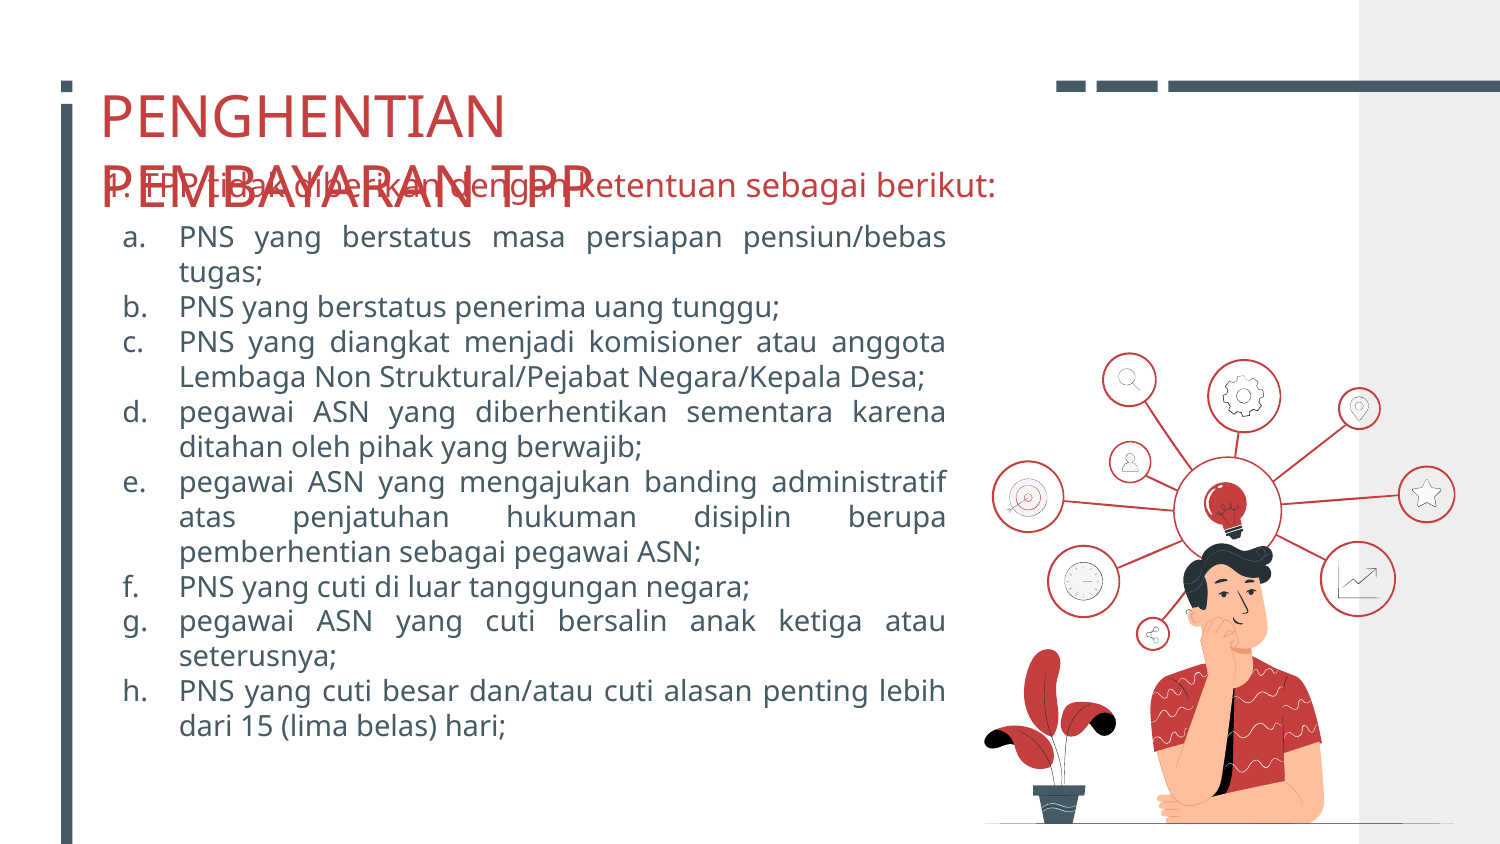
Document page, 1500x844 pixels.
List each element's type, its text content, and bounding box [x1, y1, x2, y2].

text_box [983, 352, 1455, 825]
title PENGHENTIAN PEMBAYARAN TPP [84, 64, 851, 139]
list PNS yang berstatus masa persiapan pensiun/bebas tugas; PNS yang berstatus penerima uang tunggu; PNS yang diangkat menjadi komisioner atau anggota Lembaga Non Struktural/Pejabat Negara/Kepala Desa; pegawai ASN yang diberhentikan sementara karena ditahan oleh pihak yang berwajib; pegawai ASN yang mengajukan banding administratif atas penjatuhan hukuman disiplin berupa pemberhentian sebagai pegawai ASN; PNS yang cuti di luar tanggungan negara; pegawai ASN yang cuti bersalin anak ketiga atau seterusnya; PNS yang cuti besar dan/atau cuti alasan penting lebih dari 15 (lima belas) hari; [84, 203, 963, 844]
text_box 1. TPP tidak diberikan dengan ketentuan sebagai berikut: [88, 149, 1137, 208]
